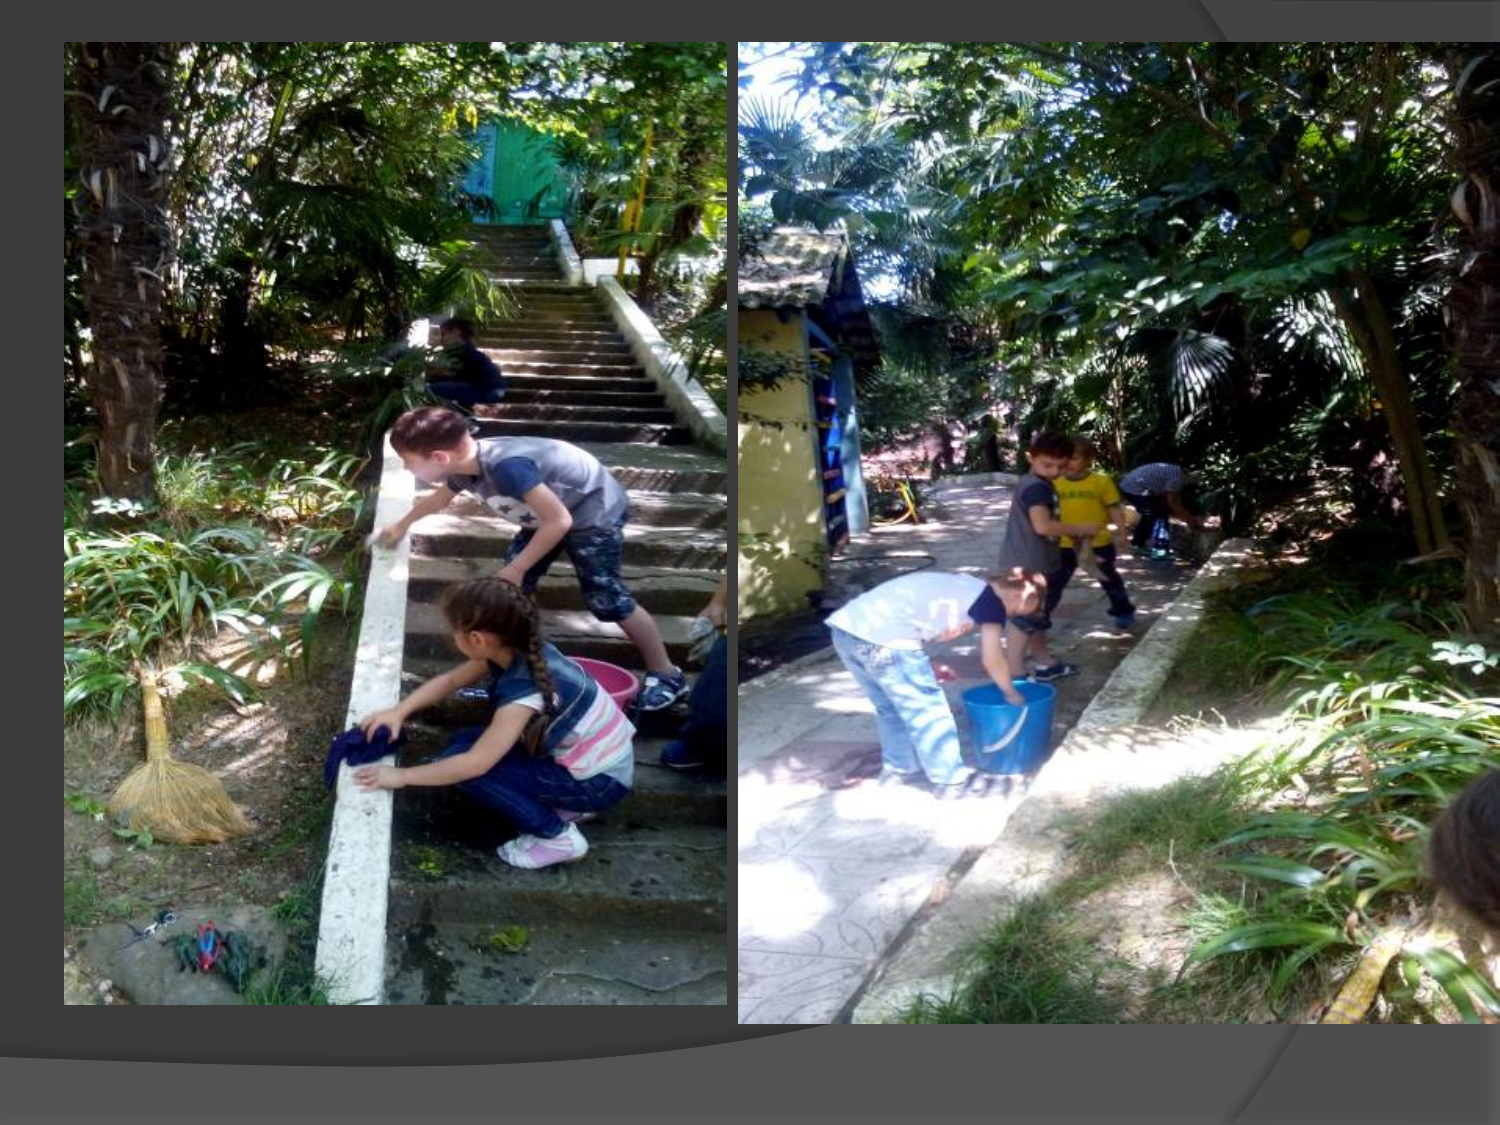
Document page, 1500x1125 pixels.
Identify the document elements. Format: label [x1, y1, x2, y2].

picture [737, 42, 1500, 1024]
list [64, 42, 727, 1006]
